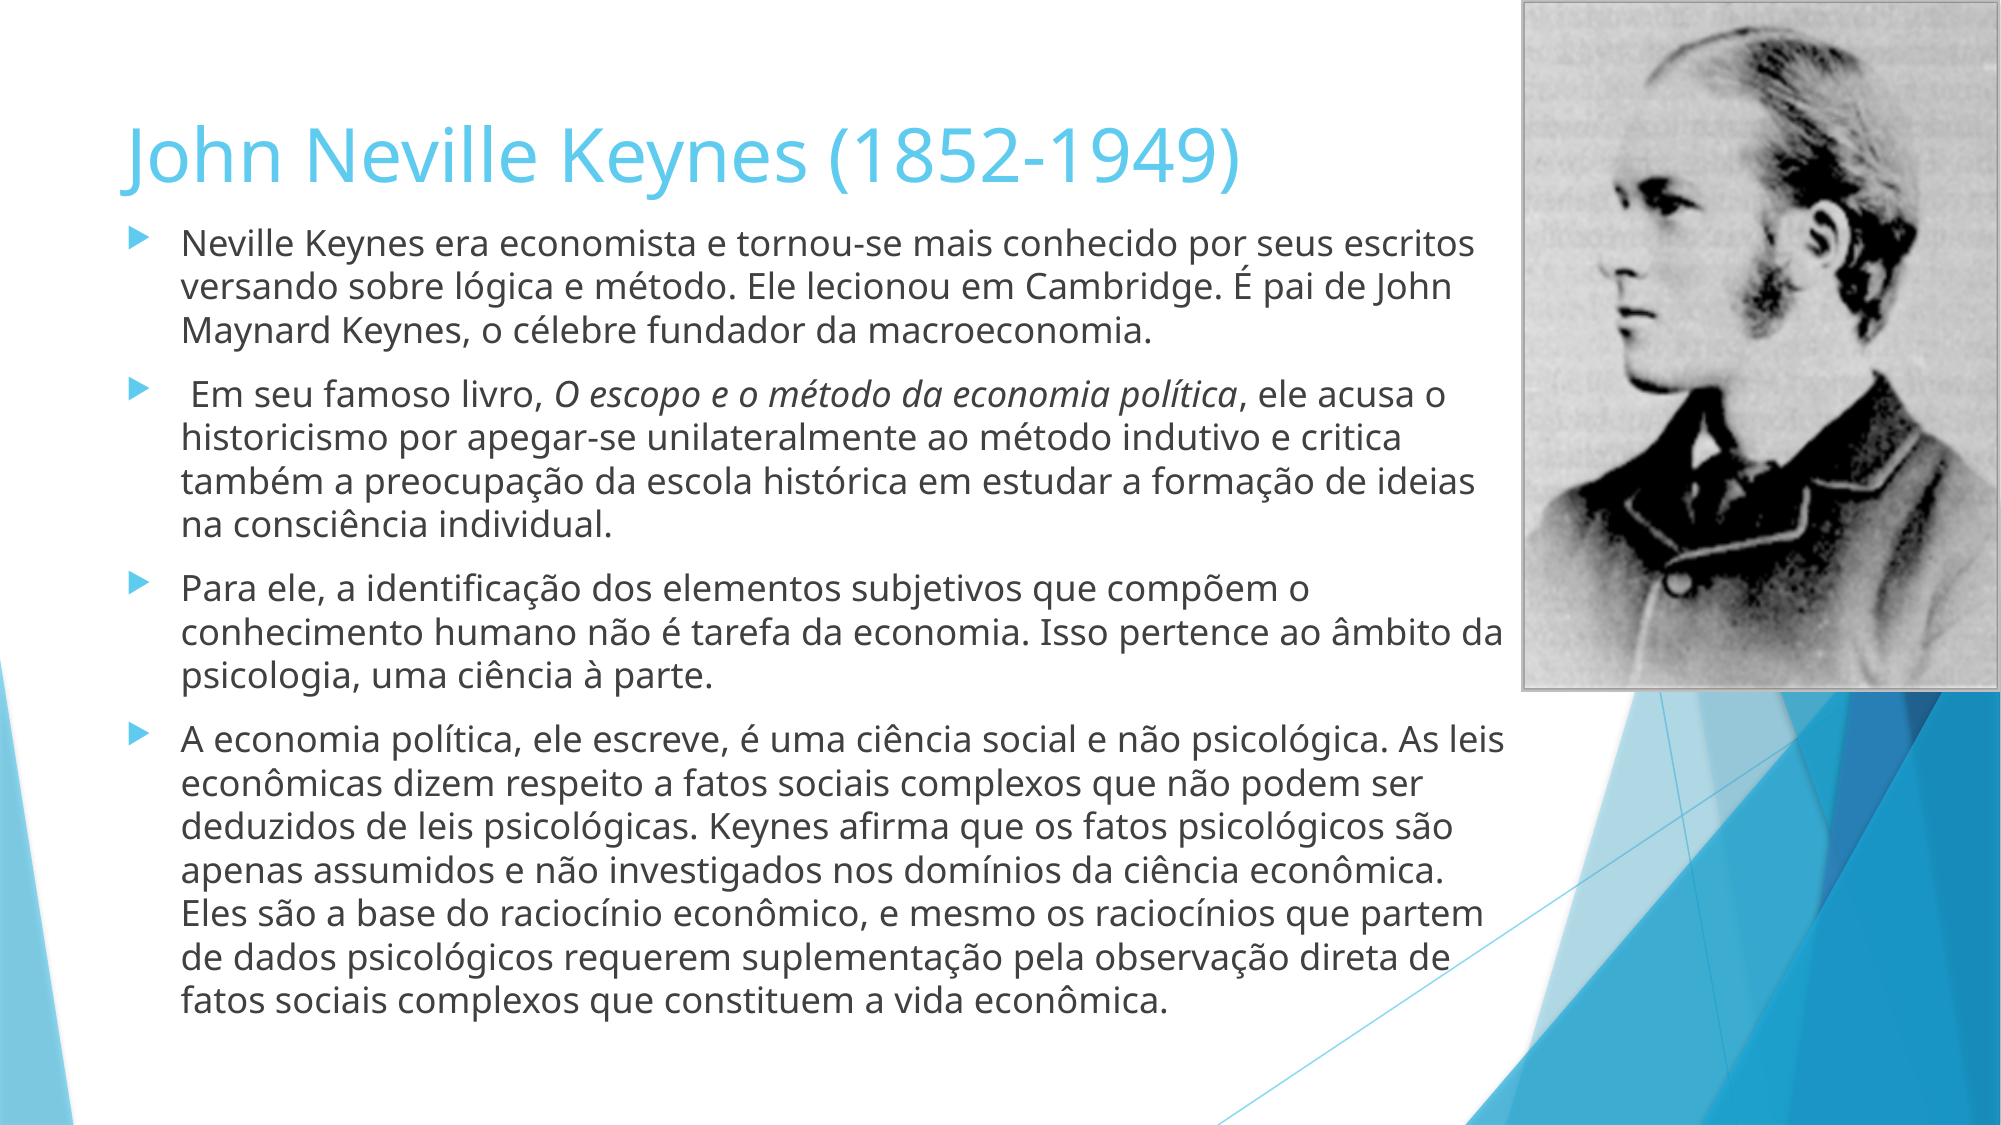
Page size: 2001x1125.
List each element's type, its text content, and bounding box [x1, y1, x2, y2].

picture [1520, 0, 2000, 693]
title John Neville Keynes (1852-1949) [111, 99, 1515, 212]
list Neville Keynes era economista e tornou-se mais conhecido por seus escritos versando sobre lógica e método. Ele lecionou em Cambridge. É pai de John Maynard Keynes, o célebre fundador da macroeconomia. Em seu famoso livro, O escopo e o método da economia política, ele acusa o historicismo por apegar-se unilateralmente ao método indutivo e critica também a preocupação da escola histórica em estudar a formação de ideias na consciência individual. Para ele, a identificação dos elementos subjetivos que compõem o conhecimento humano não é tarefa da economia. Isso pertence ao âmbito da psicologia, uma ciência à parte. A economia política, ele escreve, é uma ciência social e não psicológica. As leis econômicas dizem respeito a fatos sociais complexos que não podem ser deduzidos de leis psicológicas. Keynes afirma que os fatos psicológicos são apenas assumidos e não investigados nos domínios da ciência econômica. Eles são a base do raciocínio econômico, e mesmo os raciocínios que partem de dados psicológicos requerem suplementação pela observação direta de fatos sociais complexos que constituem a vida econômica. [111, 212, 1522, 1069]
